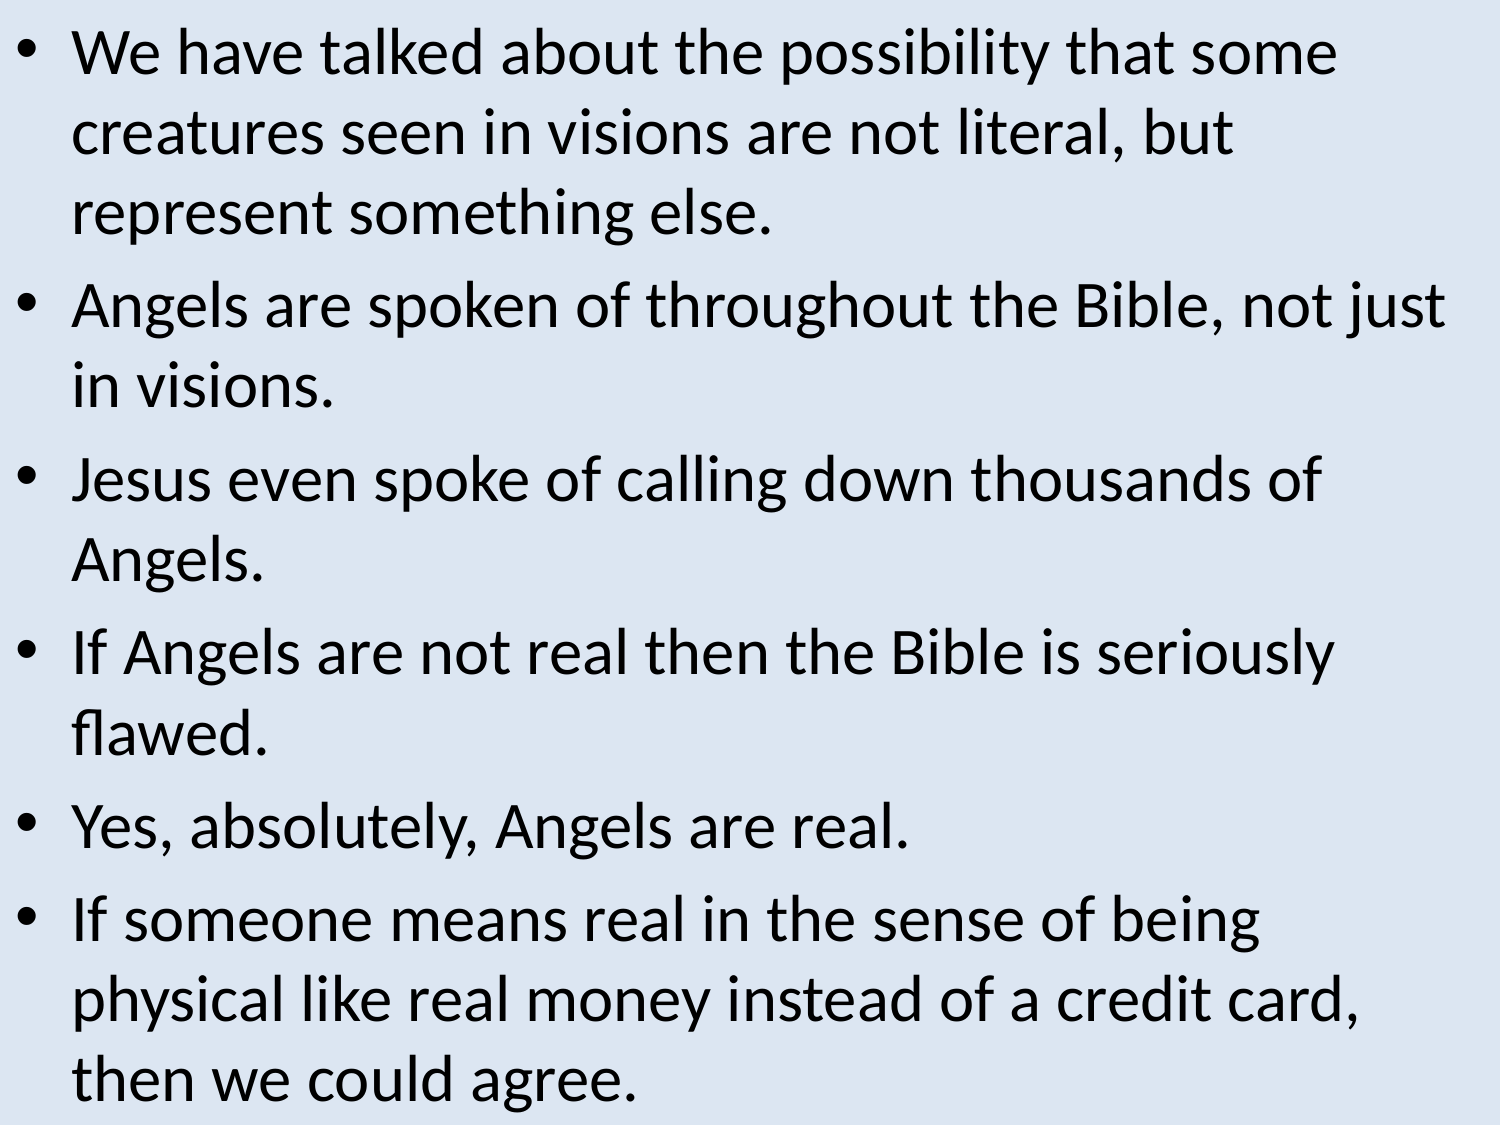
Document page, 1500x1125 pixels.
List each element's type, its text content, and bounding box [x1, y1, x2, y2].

list We have talked about the possibility that some creatures seen in visions are not literal, but represent something else. Angels are spoken of throughout the Bible, not just in visions. Jesus even spoke of calling down thousands of Angels. If Angels are not real then the Bible is seriously flawed. Yes, absolutely, Angels are real. If someone means real in the sense of being physical like real money instead of a credit card, then we could agree. [0, 0, 1500, 1125]
